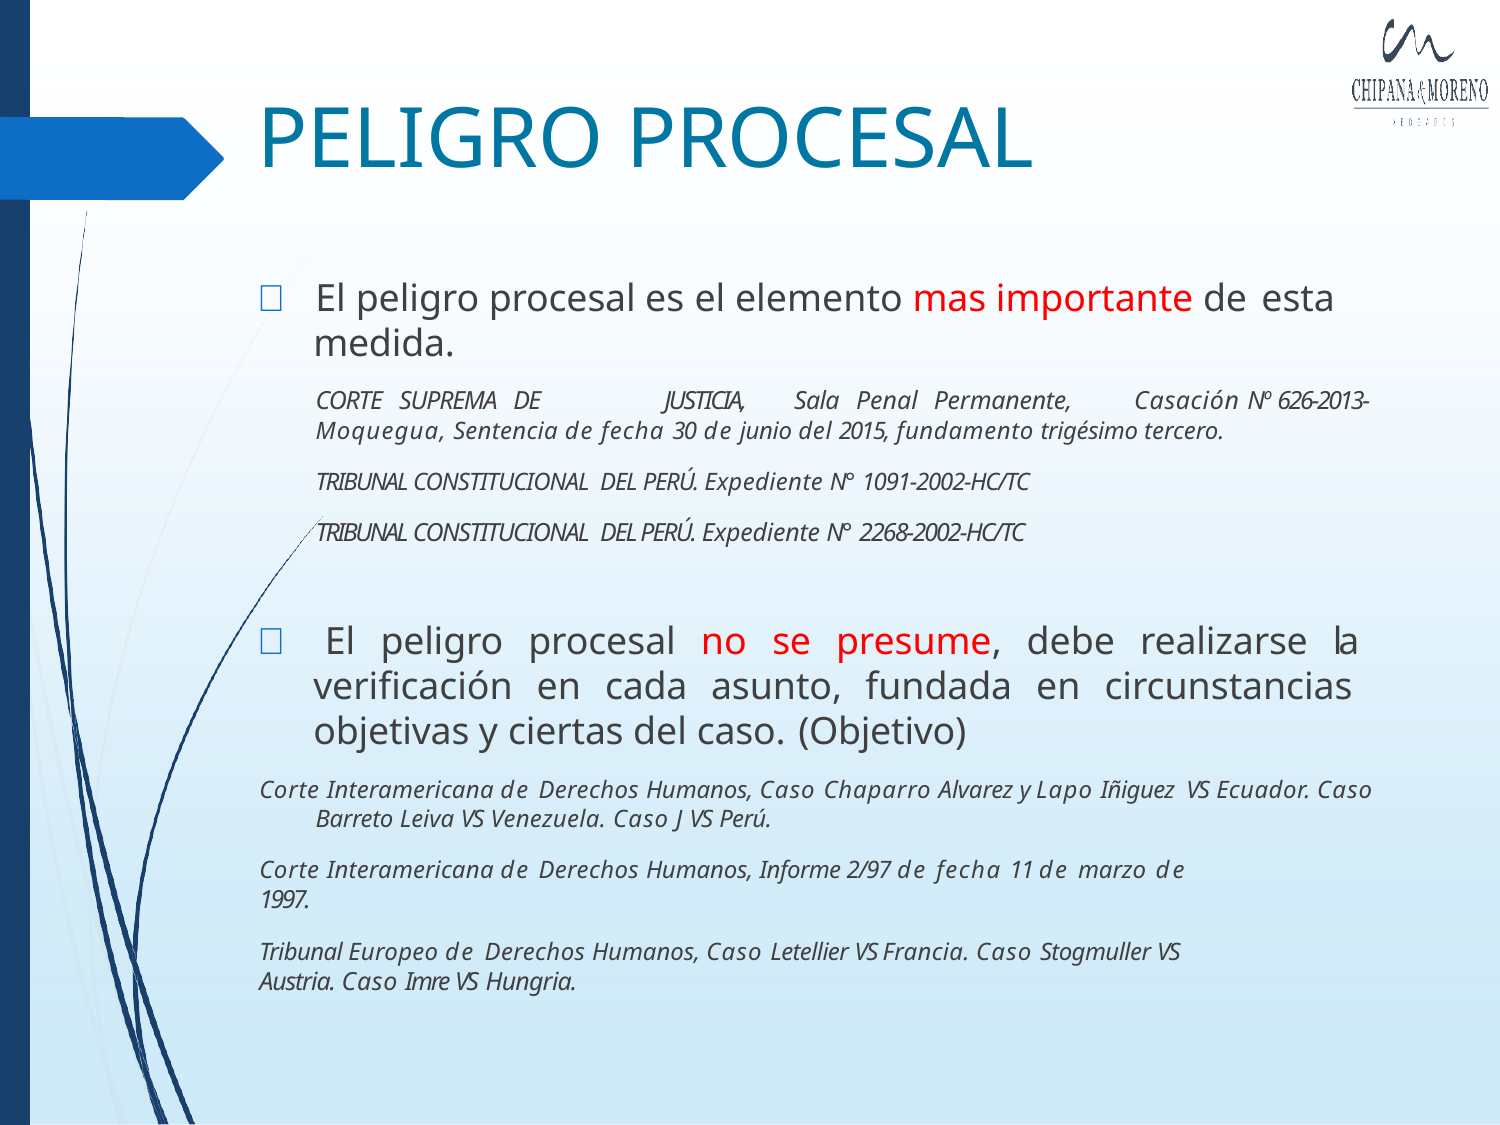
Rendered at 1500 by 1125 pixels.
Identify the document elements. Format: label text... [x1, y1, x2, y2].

picture [30, 0, 1500, 1125]
title PELIGRO PROCESAL [255, 82, 1056, 271]
text_box [1352, 19, 1489, 126]
text_box  El peligro procesal es el elemento mas importante de esta medida. CORTE SUPREMA DE JUSTICIA, Sala Penal Permanente, Casación Nº 626-2013- Moquegua, Sentencia de fecha 30 de junio del 2015, fundamento trigésimo tercero. TRIBUNAL CONSTITUCIONAL DEL PERÚ. Expediente N° 1091-2002-HC/TC TRIBUNAL CONSTITUCIONAL DEL PERÚ. Expediente N° 2268-2002-HC/TC  El peligro procesal no se presume, debe realizarse la verificación en cada asunto, fundada en circunstancias objetivas y ciertas del caso. (Objetivo) Corte Interamericana de Derechos Humanos, Caso Chaparro Alvarez y Lapo Iñiguez VS Ecuador. Caso Barreto Leiva VS Venezuela. Caso J VS Perú. Corte Interamericana de Derechos Humanos, Informe 2/97 de fecha 11 de marzo de 1997. Tribunal Europeo de Derechos Humanos, Caso Letellier VS Francia. Caso Stogmuller VS Austria. Caso Imre VS Hungria. [255, 271, 1377, 995]
